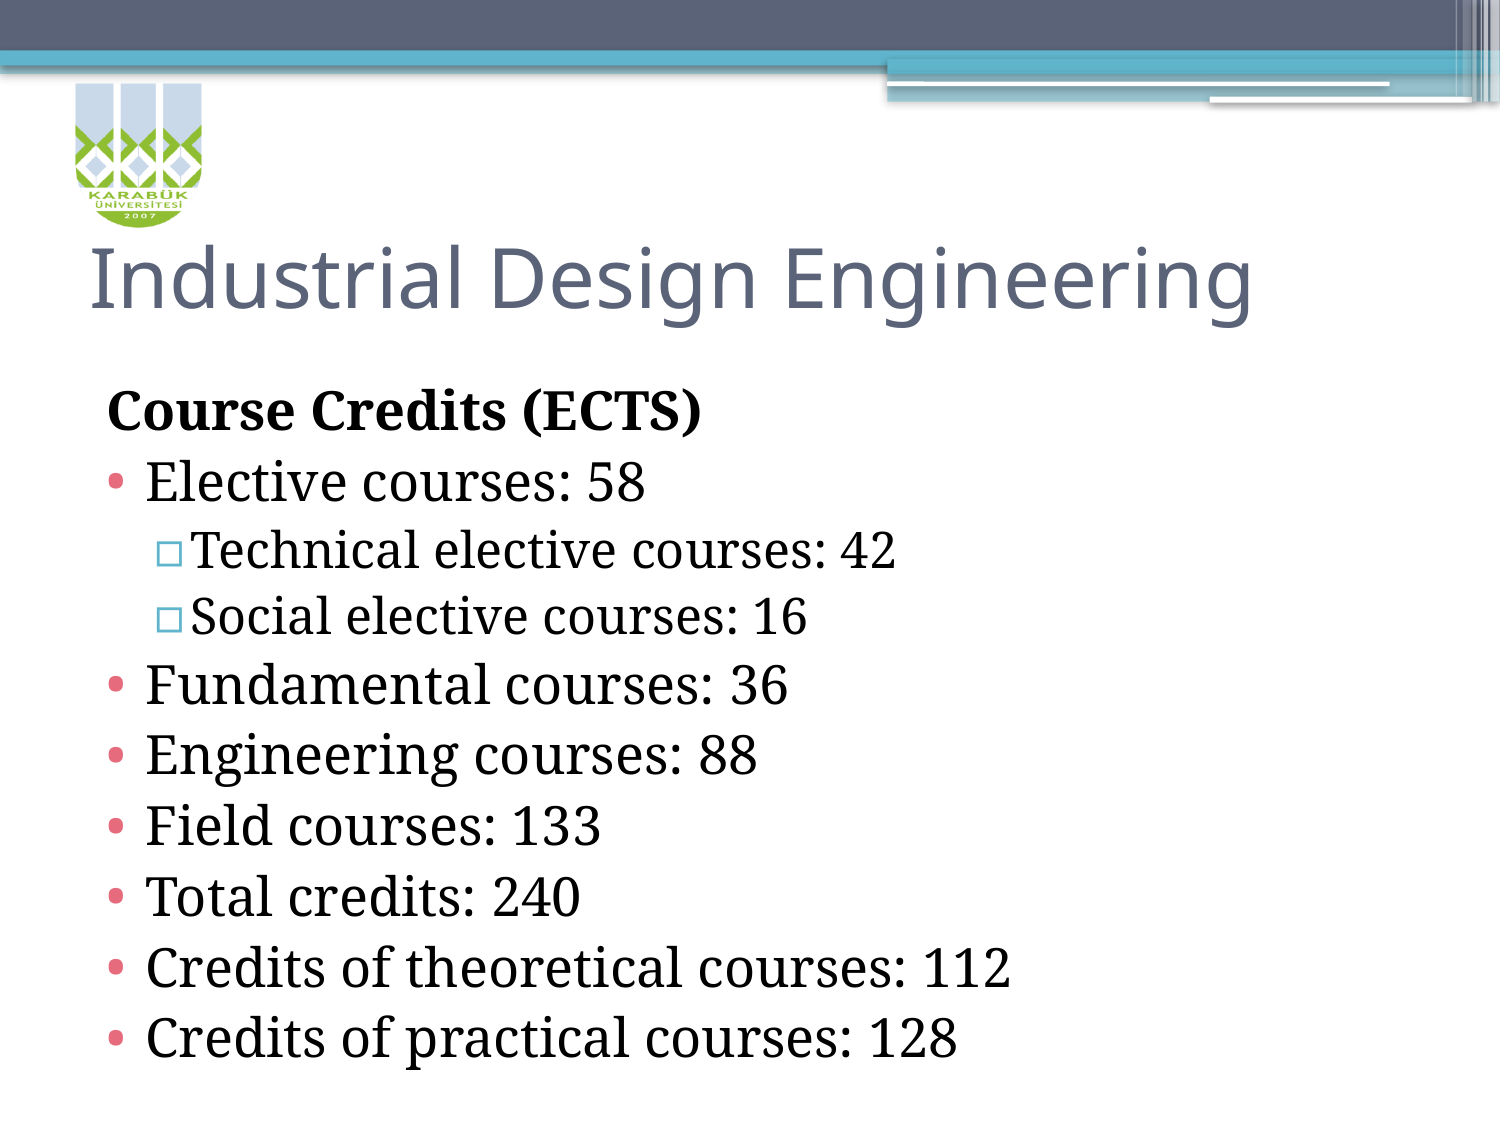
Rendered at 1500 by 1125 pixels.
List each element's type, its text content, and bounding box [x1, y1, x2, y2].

picture [70, 77, 206, 231]
list Course Credits (ECTS) Elective courses: 58 Technical elective courses: 42 Social elective courses: 16 Fundamental courses: 36 Engineering courses: 88 Field courses: 133 Total credits: 240 Credits of theoretical courses: 112 Credits of practical courses: 128 [75, 368, 1500, 1079]
title Industrial Design Engineering [75, 187, 1425, 363]
